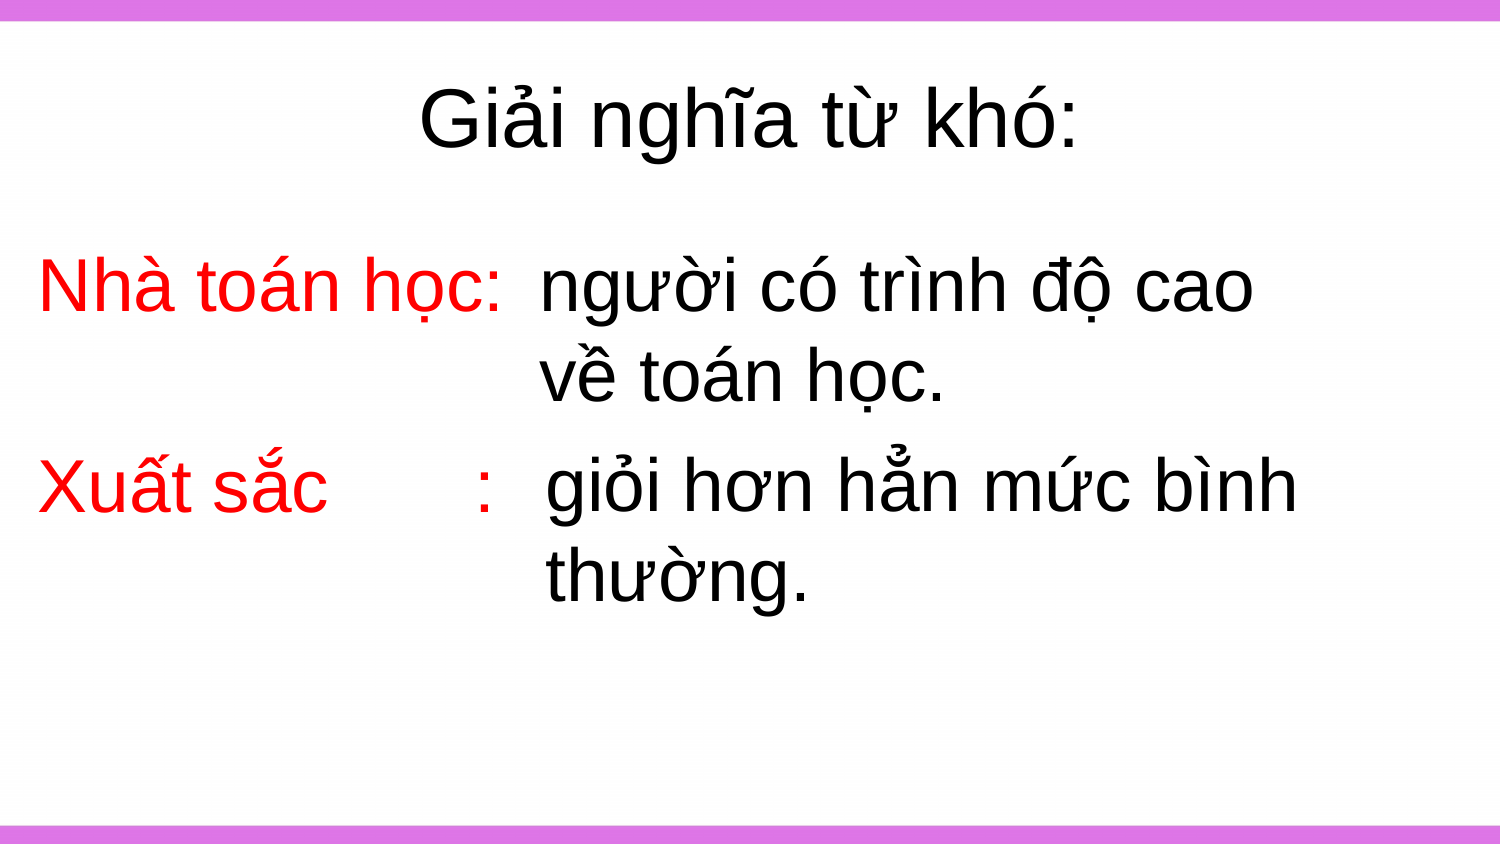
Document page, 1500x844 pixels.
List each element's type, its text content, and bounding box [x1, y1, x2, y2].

text_box người có trình độ cao về toán học. [524, 255, 1313, 397]
text_box Xuất sắc : [22, 411, 668, 553]
picture [0, 0, 1500, 844]
text_box Nhà toán học: [22, 211, 668, 352]
text_box giỏi hơn hẳn mức bình thường. [530, 456, 1319, 597]
title Giải nghĩa từ khó: [75, 43, 1425, 185]
